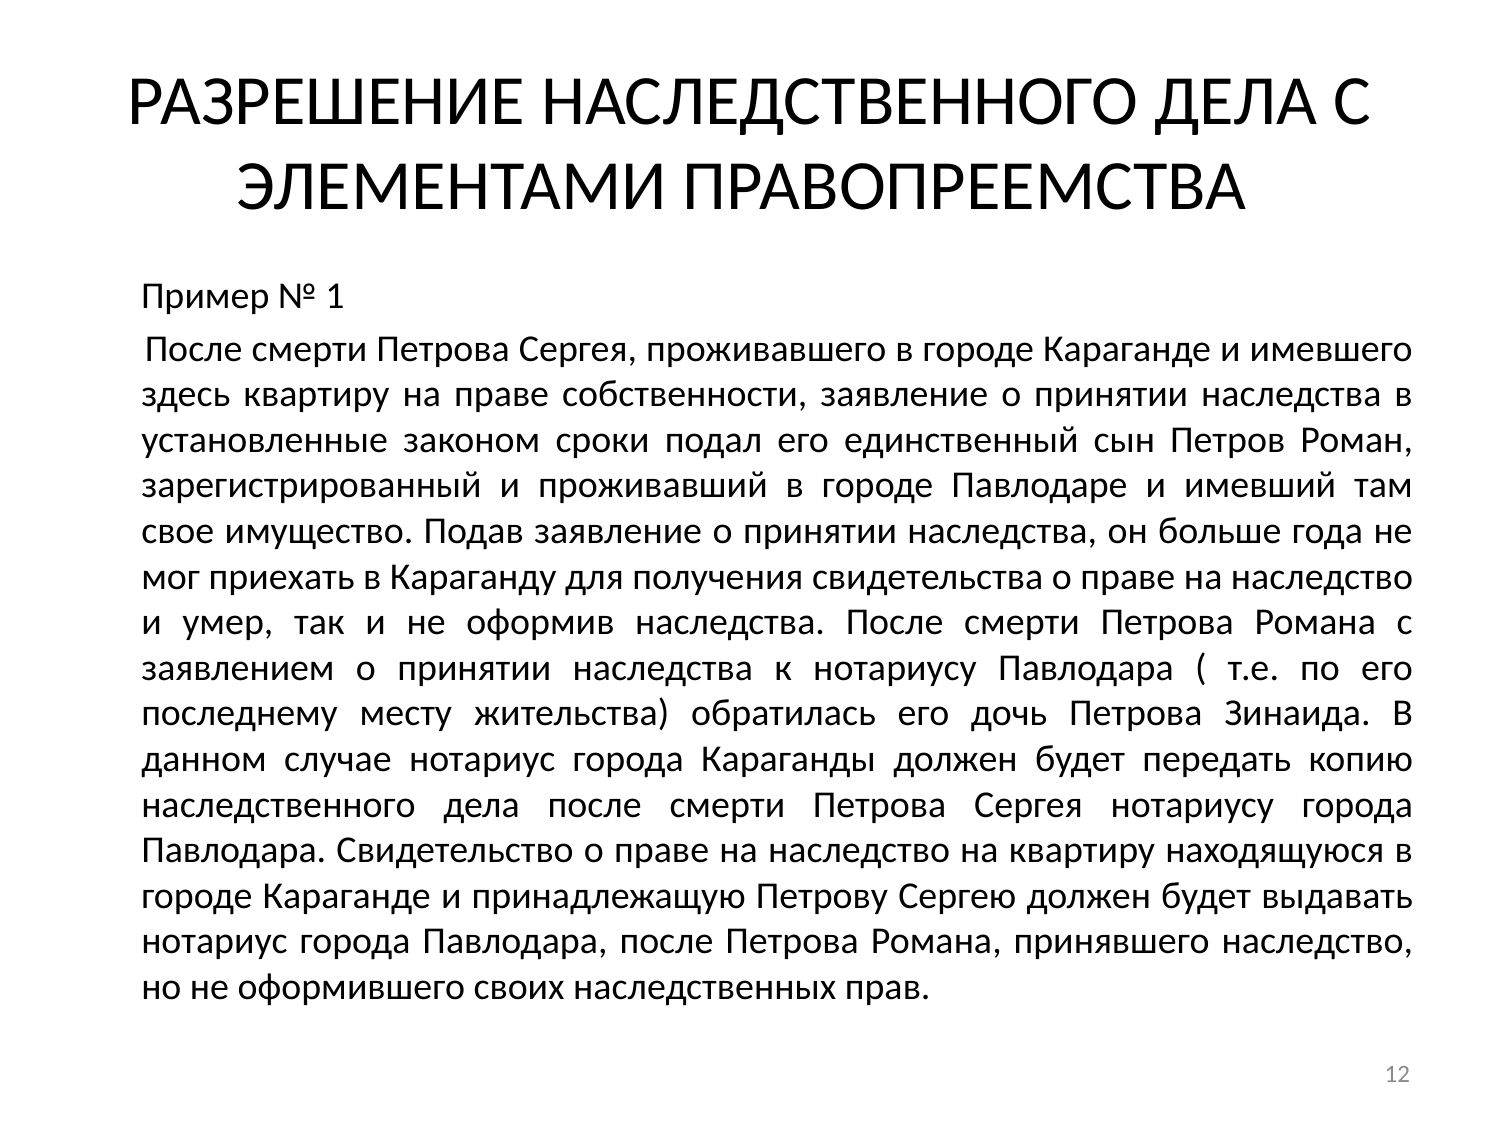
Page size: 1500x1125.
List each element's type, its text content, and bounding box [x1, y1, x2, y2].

list Пример № 1 После смерти Петрова Сергея, проживавшего в городе Караганде и имевшего здесь квартиру на праве собственности, заявление о принятии наследства в установленные законом сроки подал его единственный сын Петров Роман, зарегистрированный и проживавший в городе Павлодаре и имевший там свое имущество. Подав заявление о принятии наследства, он больше года не мог приехать в Караганду для получения свидетельства о праве на наследство и умер, так и не оформив наследства. После смерти Петрова Романа с заявлением о принятии наследства к нотариусу Павлодара ( т.е. по его последнему месту жительства) обратилась его дочь Петрова Зинаида. В данном случае нотариус города Караганды должен будет передать копию наследственного дела после смерти Петрова Сергея нотариусу города Павлодара. Свидетельство о праве на наследство на квартиру находящуюся в городе Караганде и принадлежащую Петрову Сергею должен будет выдавать нотариус города Павлодара, после Петрова Романа, принявшего наследство, но не оформившего своих наследственных прав. [75, 262, 1430, 1043]
slide_number 12 [1074, 1042, 1425, 1103]
title РАЗРЕШЕНИЕ НАСЛЕДСТВЕННОГО ДЕЛА С ЭЛЕМЕНТАМИ ПРАВОПРЕЕМСТВА [0, 45, 1500, 233]
